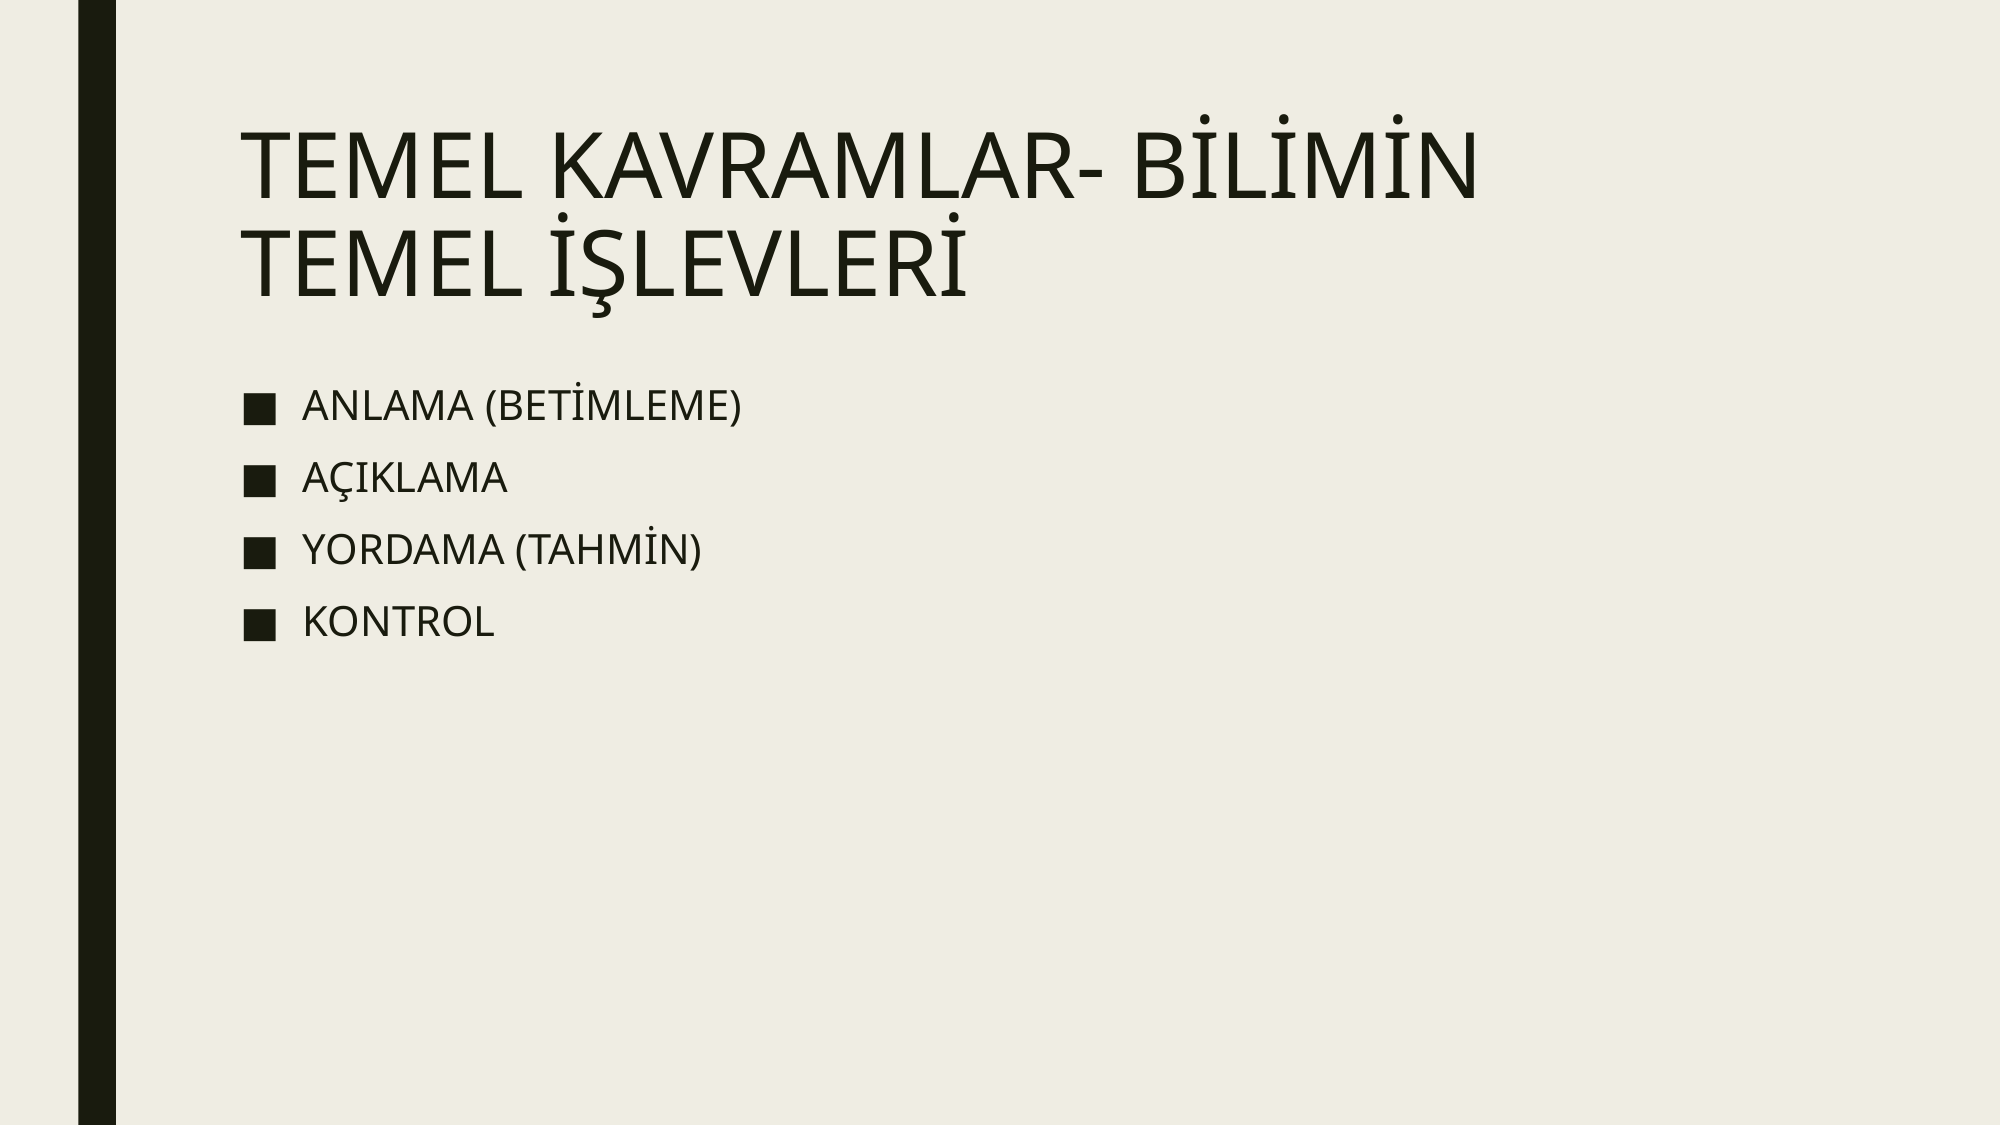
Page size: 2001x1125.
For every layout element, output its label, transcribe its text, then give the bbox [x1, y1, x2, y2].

title TEMEL KAVRAMLAR- BİLİMİN TEMEL İŞLEVLERİ [225, 112, 1800, 357]
list ANLAMA (BETİMLEME) AÇIKLAMA YORDAMA (TAHMİN) KONTROL [225, 375, 1800, 963]
